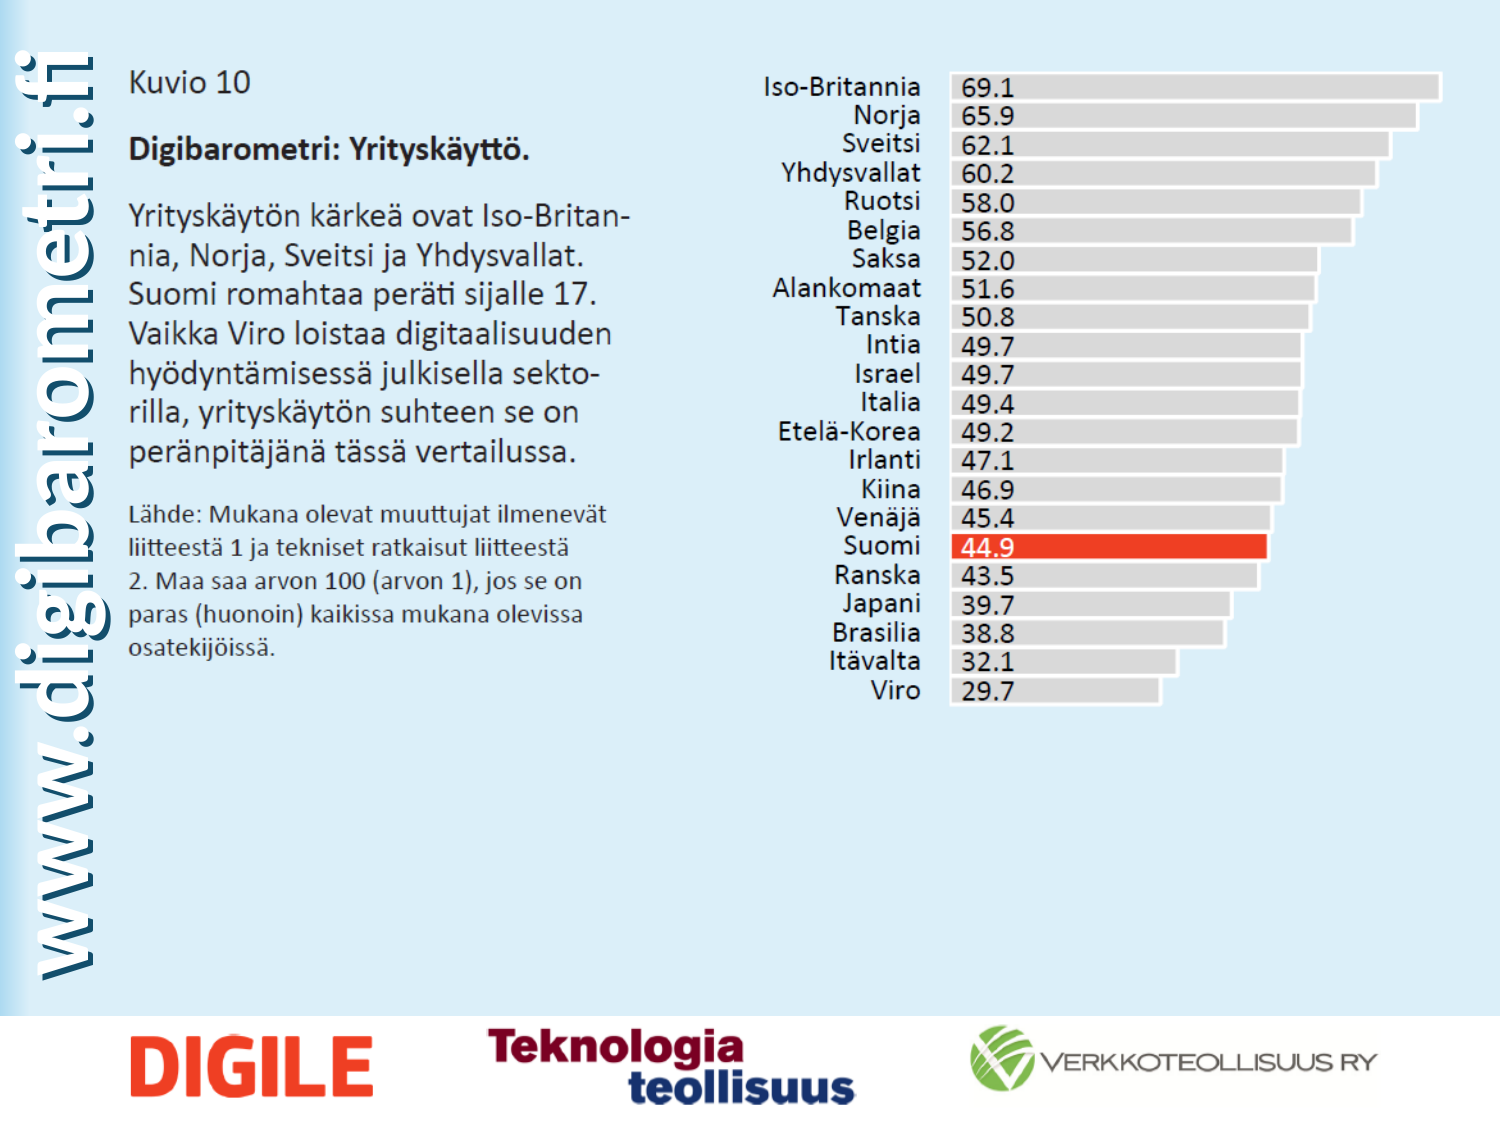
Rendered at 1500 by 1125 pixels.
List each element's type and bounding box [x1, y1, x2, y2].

text_box [0, 0, 1500, 1015]
picture [127, 63, 1448, 711]
text_box [0, 28, 128, 998]
picture [0, 1016, 1500, 1125]
